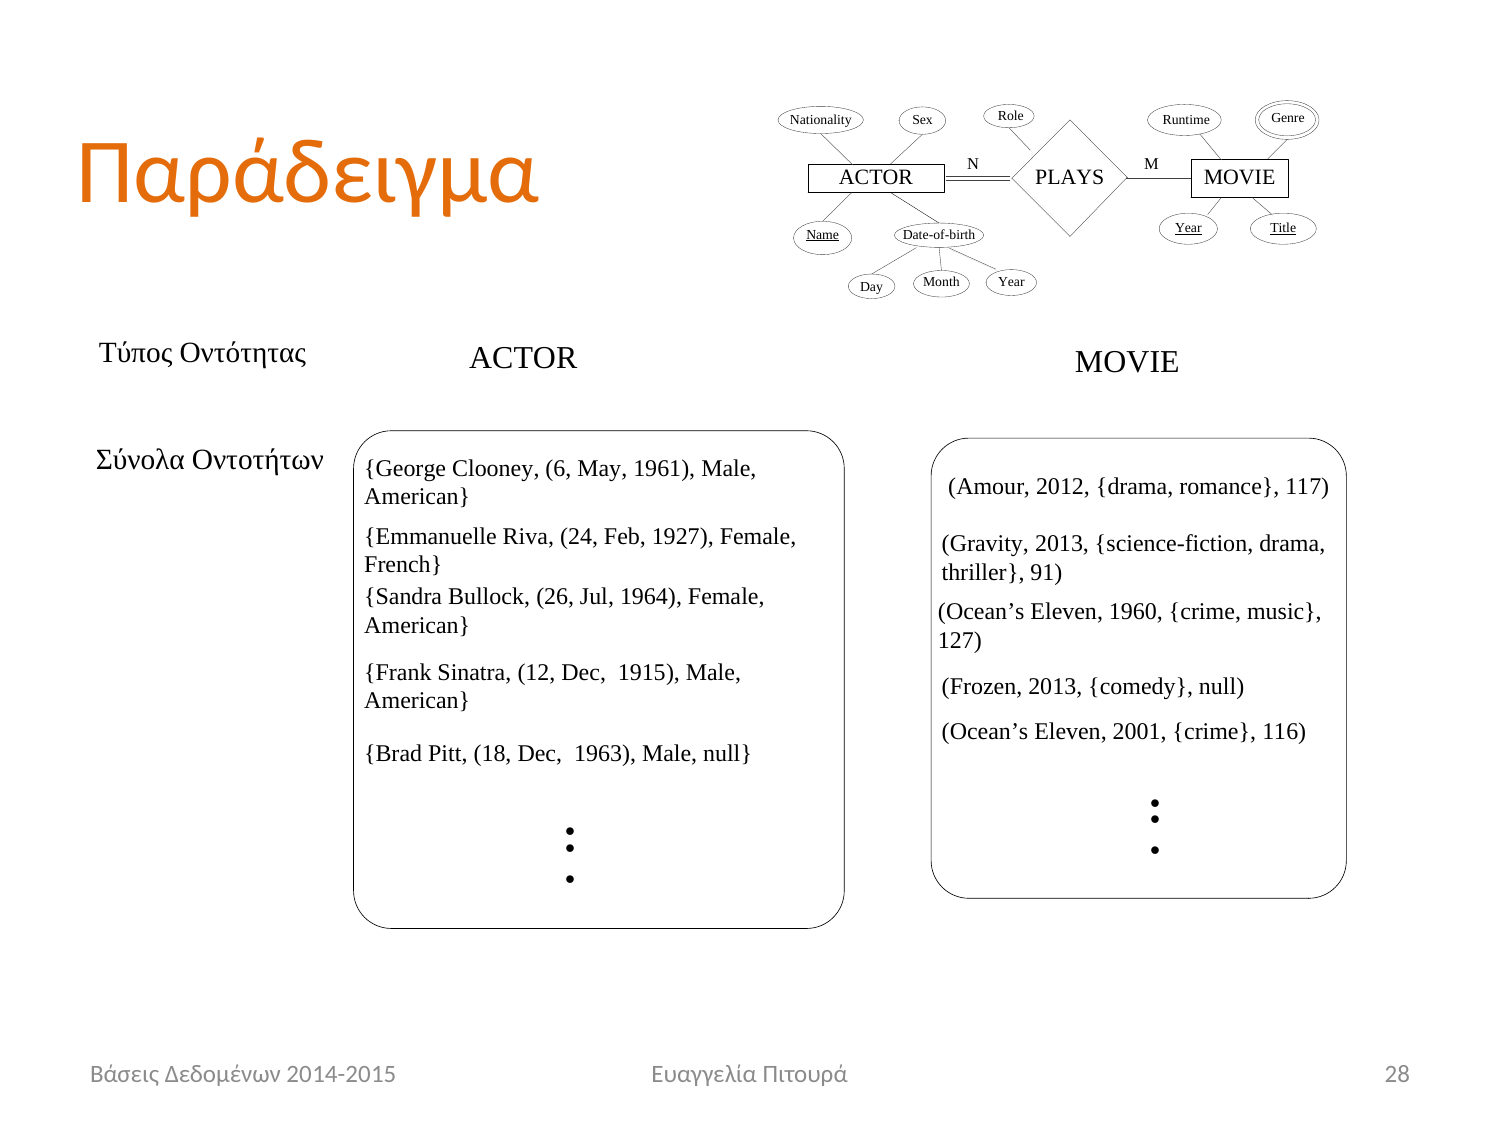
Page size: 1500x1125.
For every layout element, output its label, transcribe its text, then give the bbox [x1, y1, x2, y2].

footer Ευαγγελία Πιτουρά [512, 1042, 988, 1103]
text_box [47, 305, 1445, 967]
title Παράδειγμα [43, 91, 573, 241]
slide_number 28 [1074, 1042, 1425, 1103]
slide_number Βάσεις Δεδομένων 2014-2015 [75, 1042, 425, 1103]
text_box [752, 66, 1444, 309]
